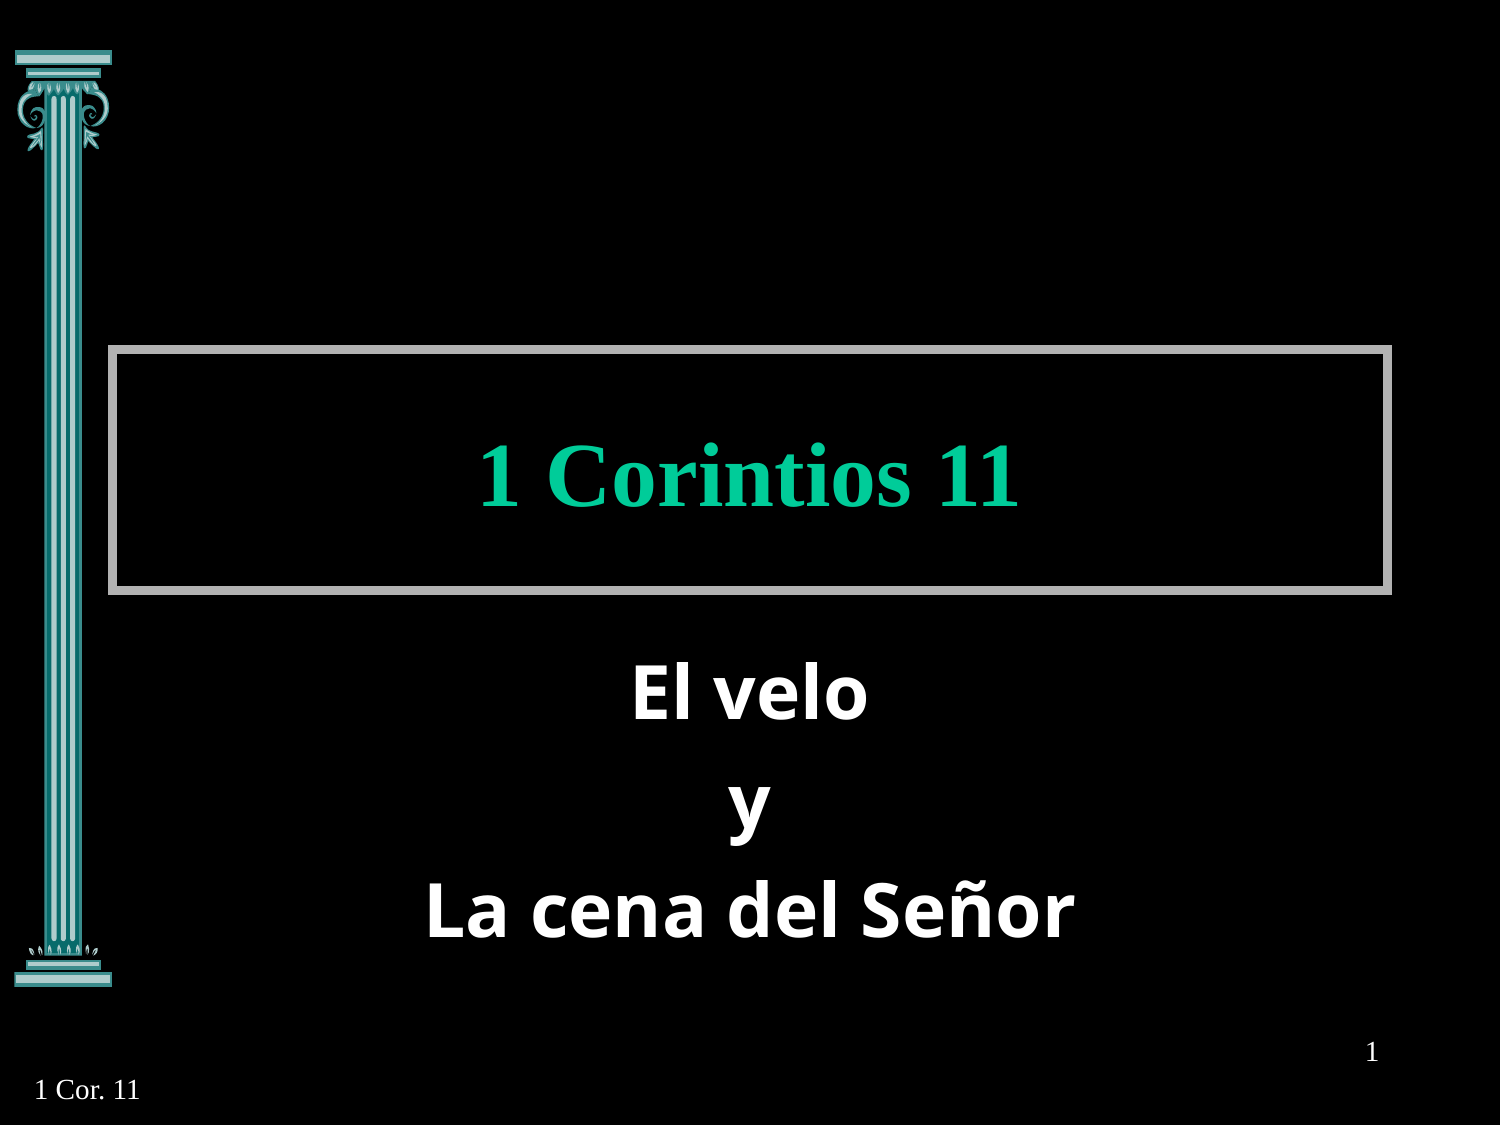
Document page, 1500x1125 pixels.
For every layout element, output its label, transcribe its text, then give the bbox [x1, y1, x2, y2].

text_box El velo y La cena del Señor [224, 637, 1275, 925]
text_box 1 Corintios 11 [112, 349, 1388, 591]
text_box 1 [1350, 1024, 1476, 1100]
text_box 1 Cor. 11 [12, 1062, 163, 1125]
